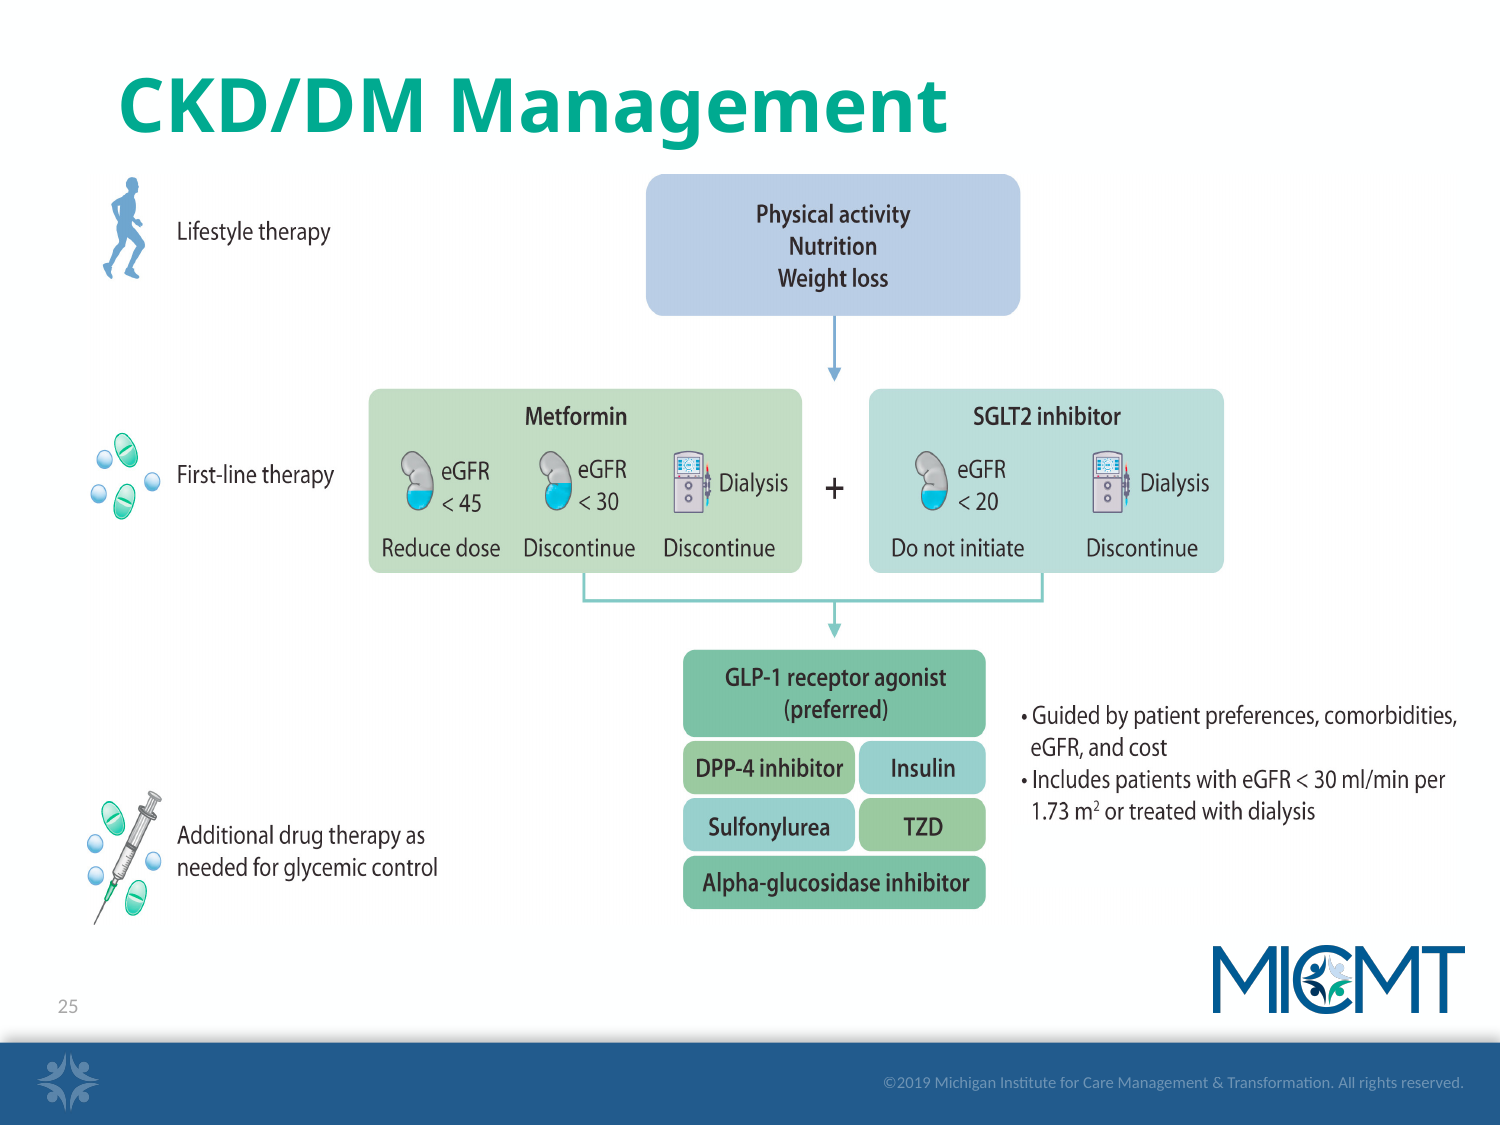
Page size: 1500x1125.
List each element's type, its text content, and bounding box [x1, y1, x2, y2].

picture [1213, 945, 1466, 1014]
picture [87, 174, 1457, 925]
title CKD/DM Management [103, 59, 1397, 174]
